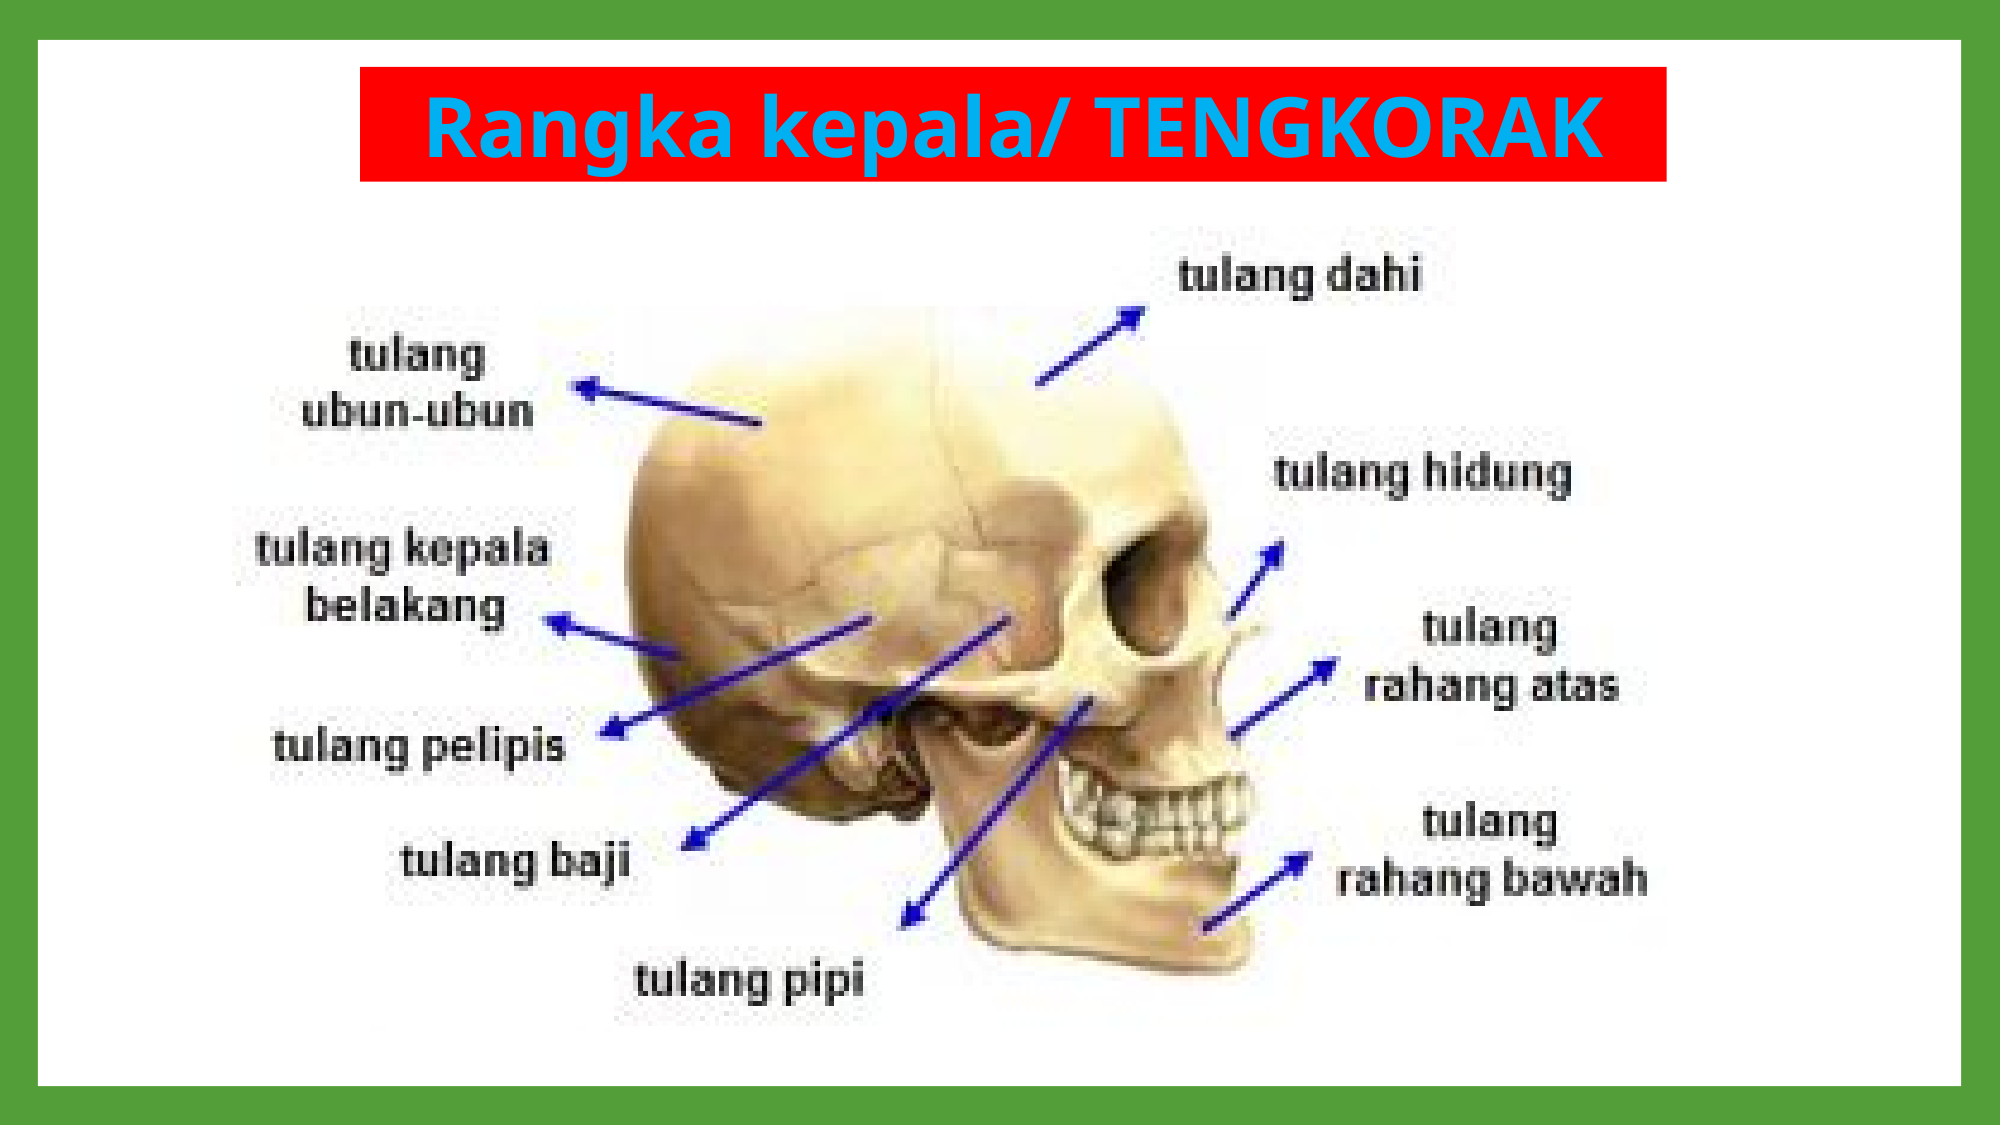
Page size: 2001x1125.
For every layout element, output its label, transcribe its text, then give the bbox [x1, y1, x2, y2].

picture [231, 225, 1667, 1033]
text_box Rangka kepala/ TENGKORAK [360, 66, 1667, 182]
